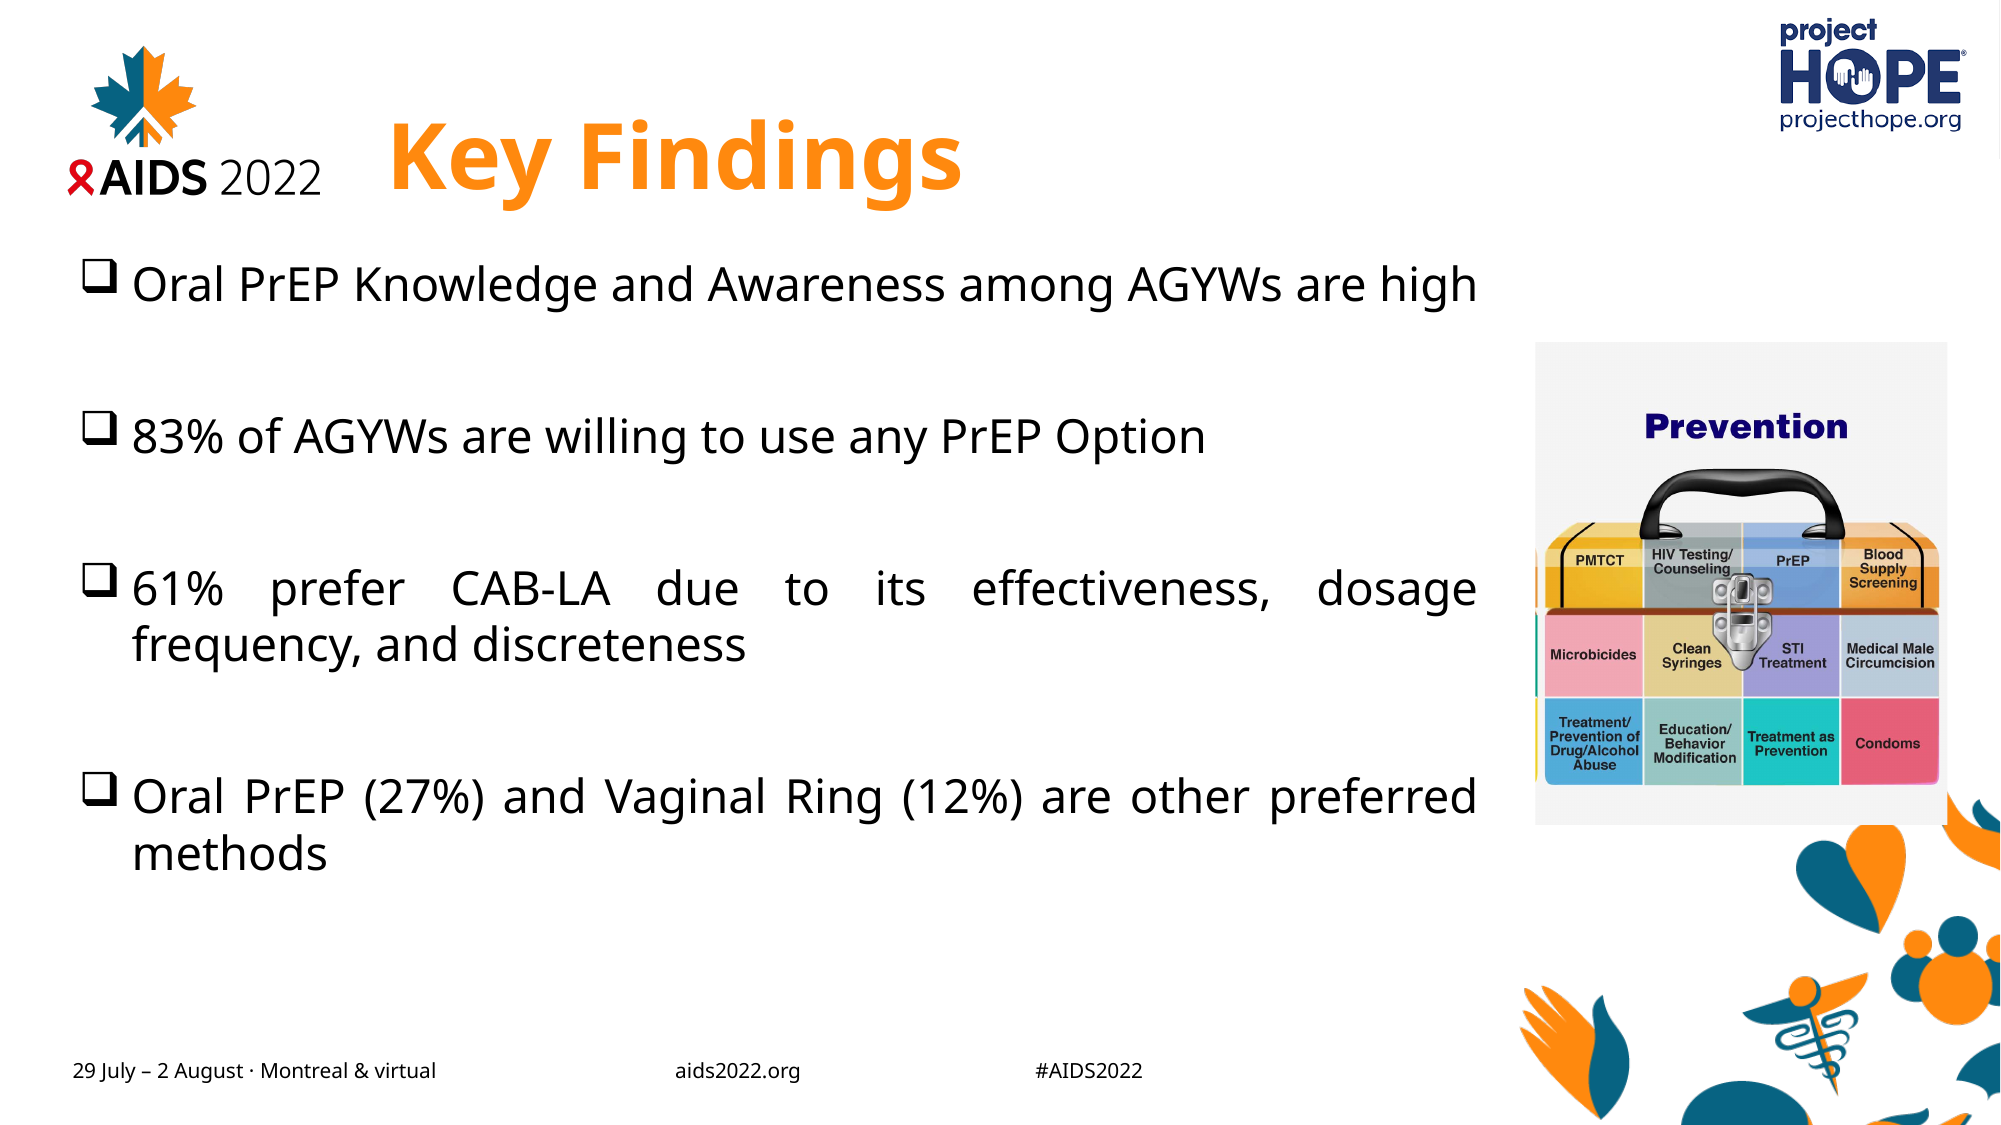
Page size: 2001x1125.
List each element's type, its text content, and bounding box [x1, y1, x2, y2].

picture [1440, 342, 2001, 1125]
list Oral PrEP Knowledge and Awareness among AGYWs are high 83% of AGYWs are willing to use any PrEP Option 61% prefer CAB-LA due to its effectiveness, dosage frequency, and discreteness Oral PrEP (27%) and Vaginal Ring (12%) are other preferred methods [78, 254, 1480, 937]
title Key Findings [386, 80, 1279, 210]
picture [1741, 0, 2000, 159]
picture [41, 25, 343, 222]
